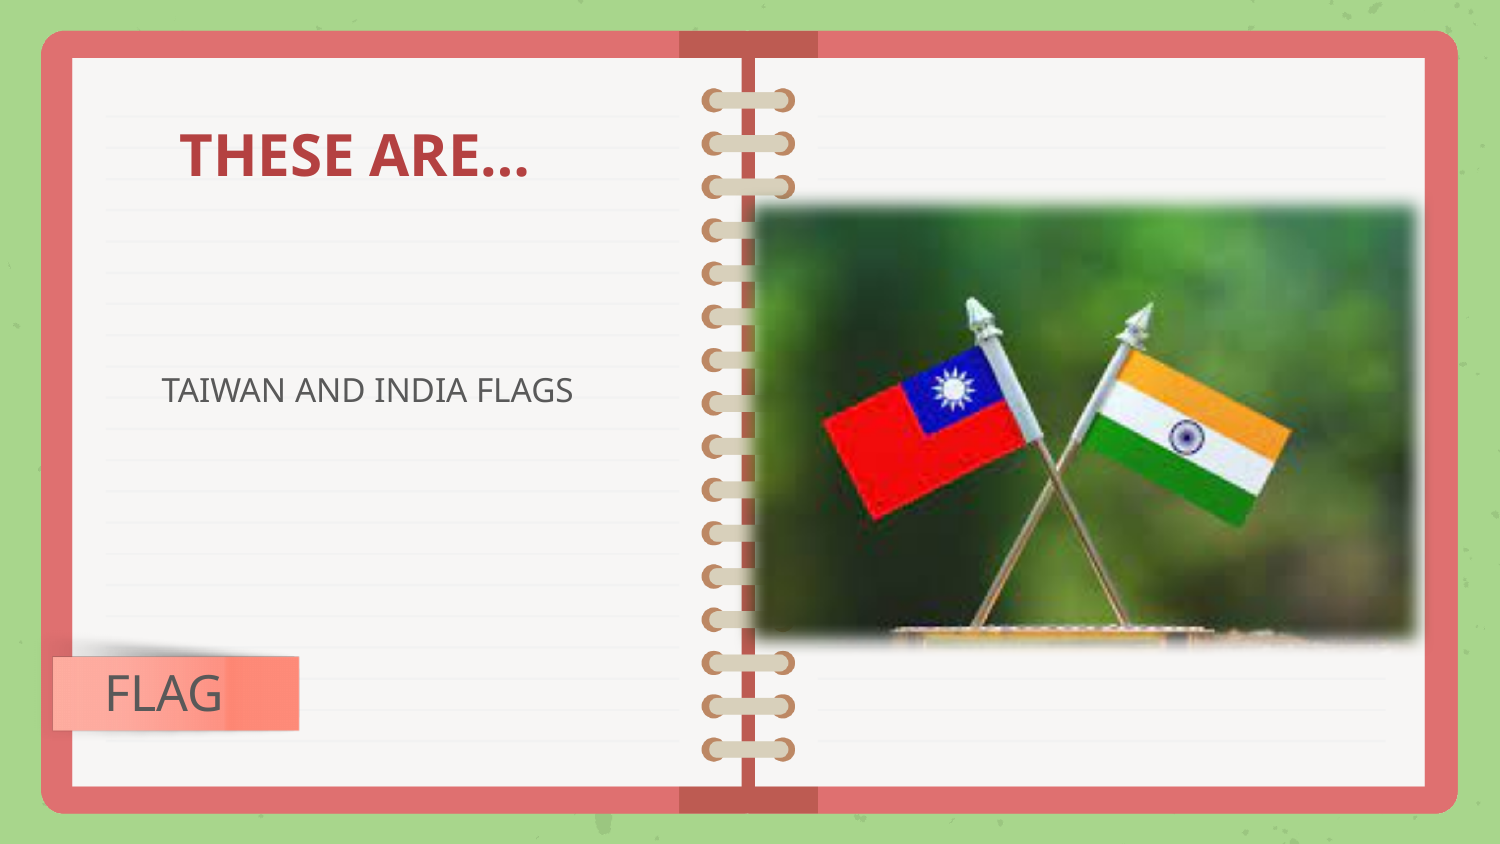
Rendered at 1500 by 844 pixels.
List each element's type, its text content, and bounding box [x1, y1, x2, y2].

subtitle TAIWAN AND INDIA FLAGS [146, 353, 661, 550]
picture [9, 30, 1458, 814]
title THESE ARE… [164, 116, 559, 344]
